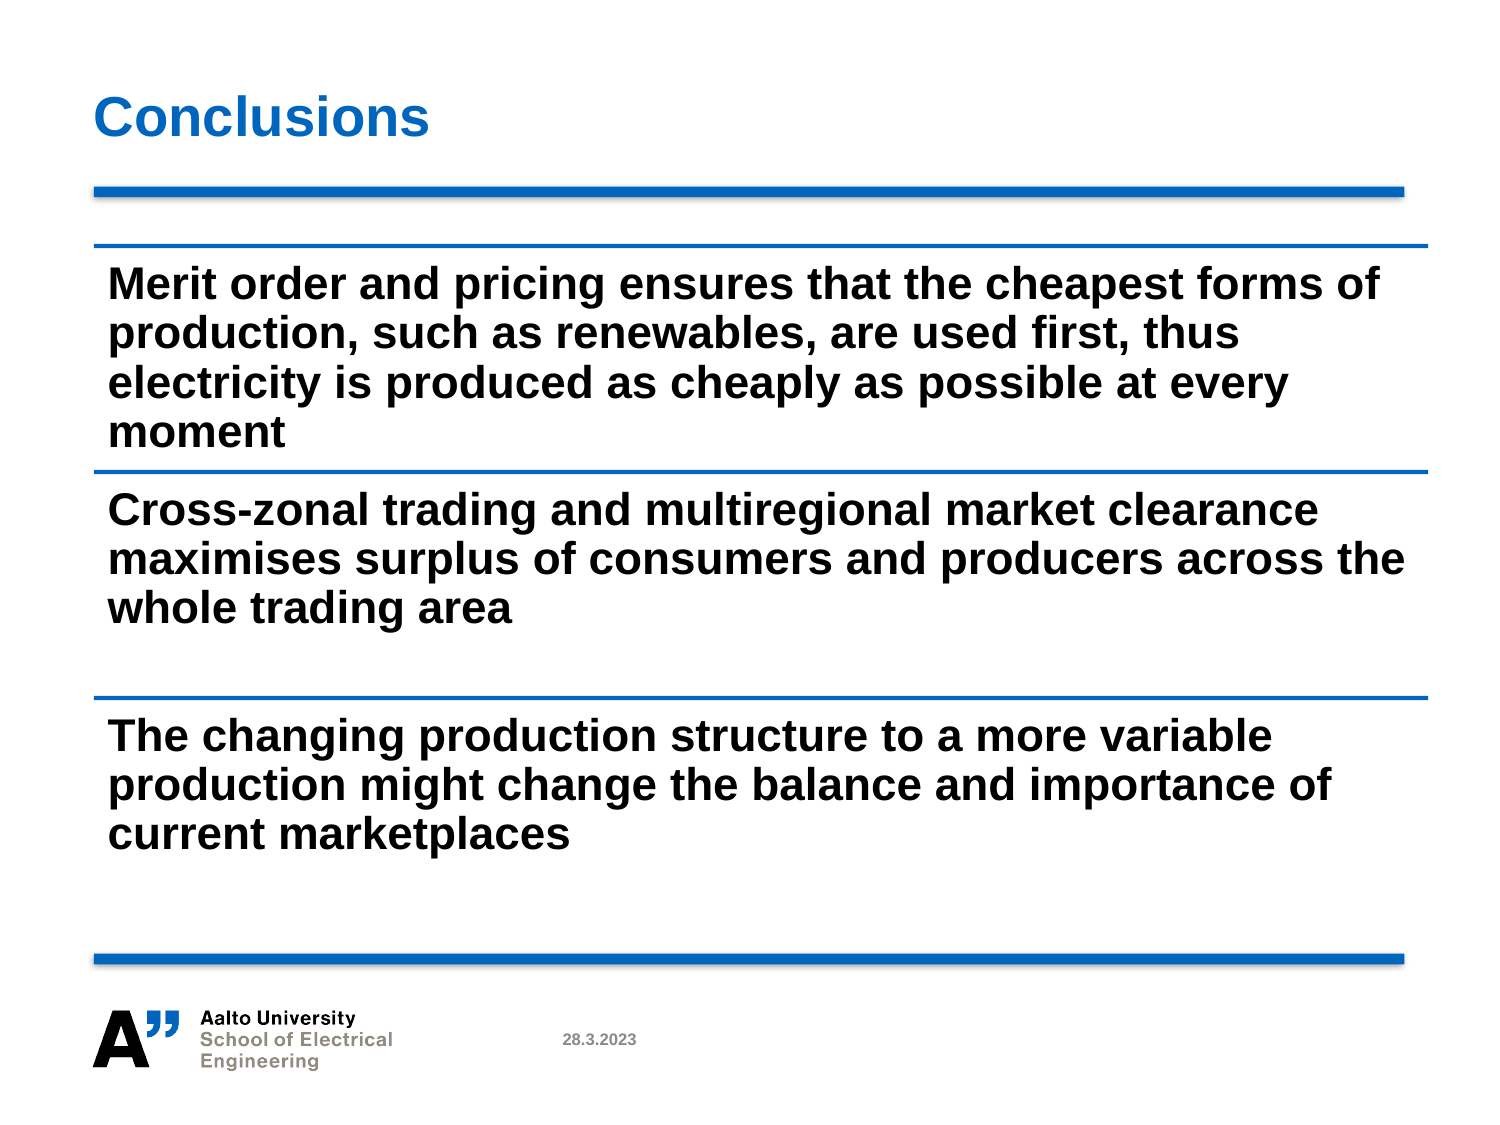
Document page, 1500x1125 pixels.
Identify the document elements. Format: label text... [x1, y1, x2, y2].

picture [35, 953, 449, 1125]
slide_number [562, 1029, 816, 1050]
title Conclusions [93, 80, 1369, 228]
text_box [93, 245, 1429, 925]
